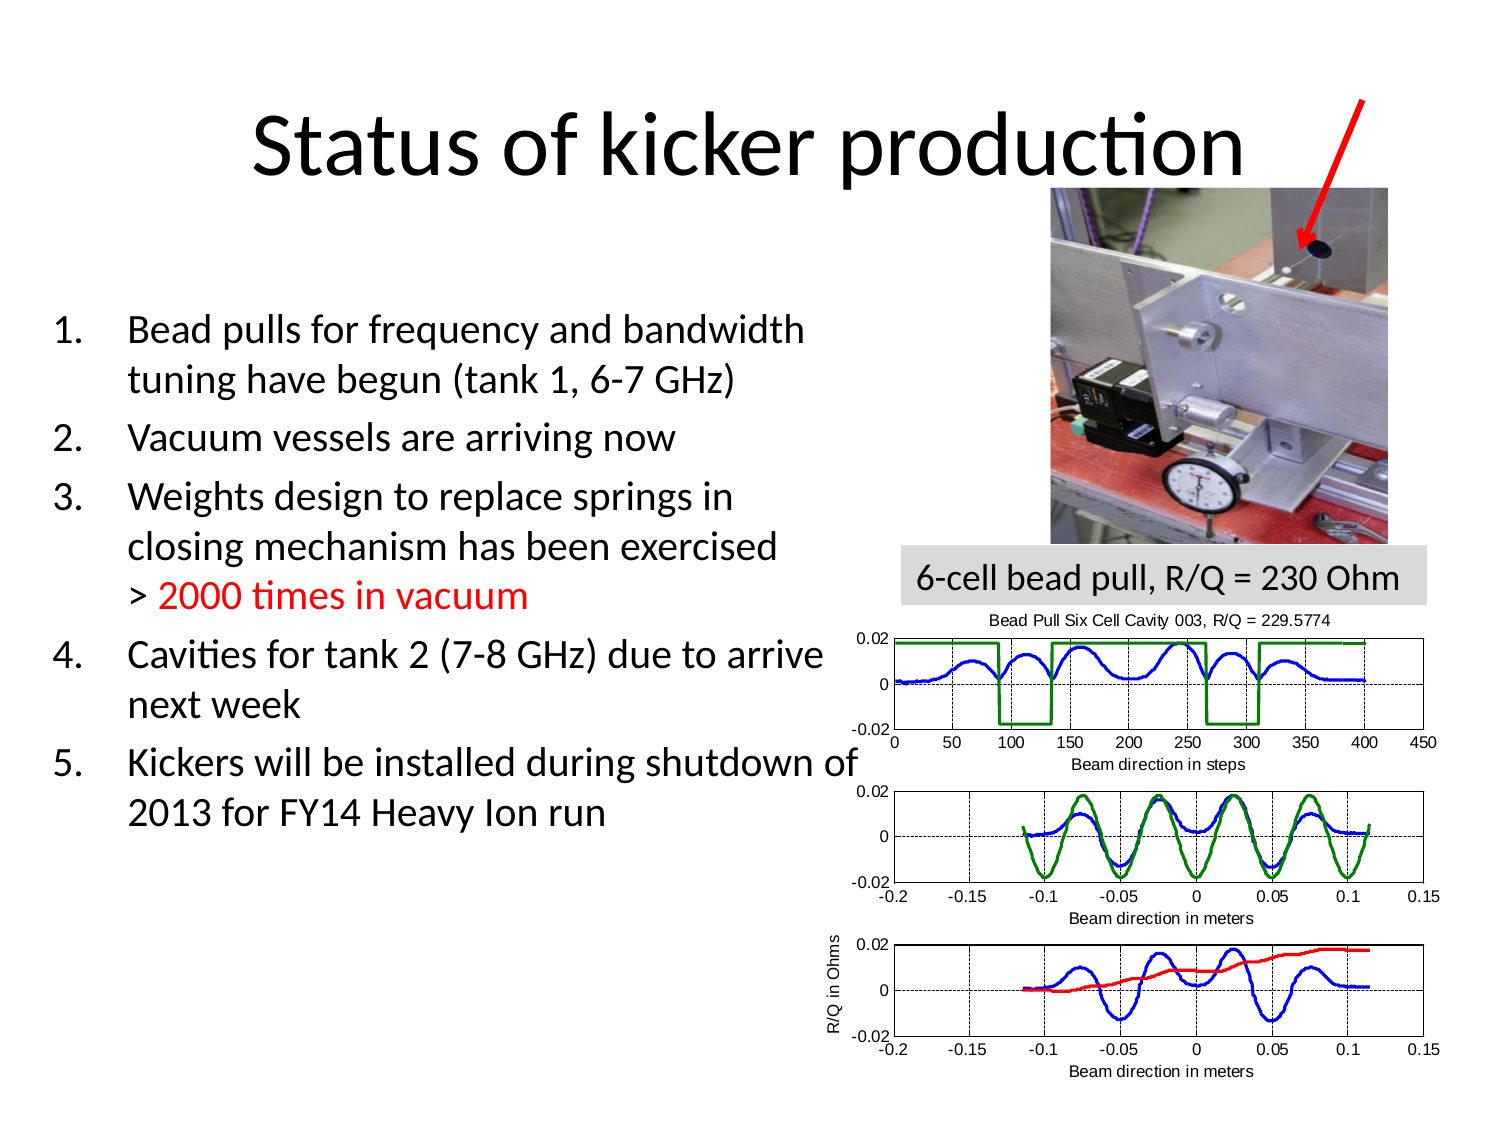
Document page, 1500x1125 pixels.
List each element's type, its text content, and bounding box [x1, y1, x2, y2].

text_box 6-cell bead pull, R/Q = 230 Ohm [901, 545, 1427, 598]
text_box Bead pulls for frequency and bandwidth tuning have begun (tank 1, 6-7 GHz) Vacuum vessels are arriving now Weights design to replace springs in closing mechanism has been exercised > 2000 times in vacuum Cavities for tank 2 (7-8 GHz) due to arrive next week Kickers will be installed during shutdown of 2013 for FY14 Heavy Ion run [37, 294, 875, 901]
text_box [1299, 99, 1363, 251]
picture [1040, 188, 1398, 544]
picture [805, 599, 1490, 1113]
title Status of kicker production [75, 45, 1425, 233]
